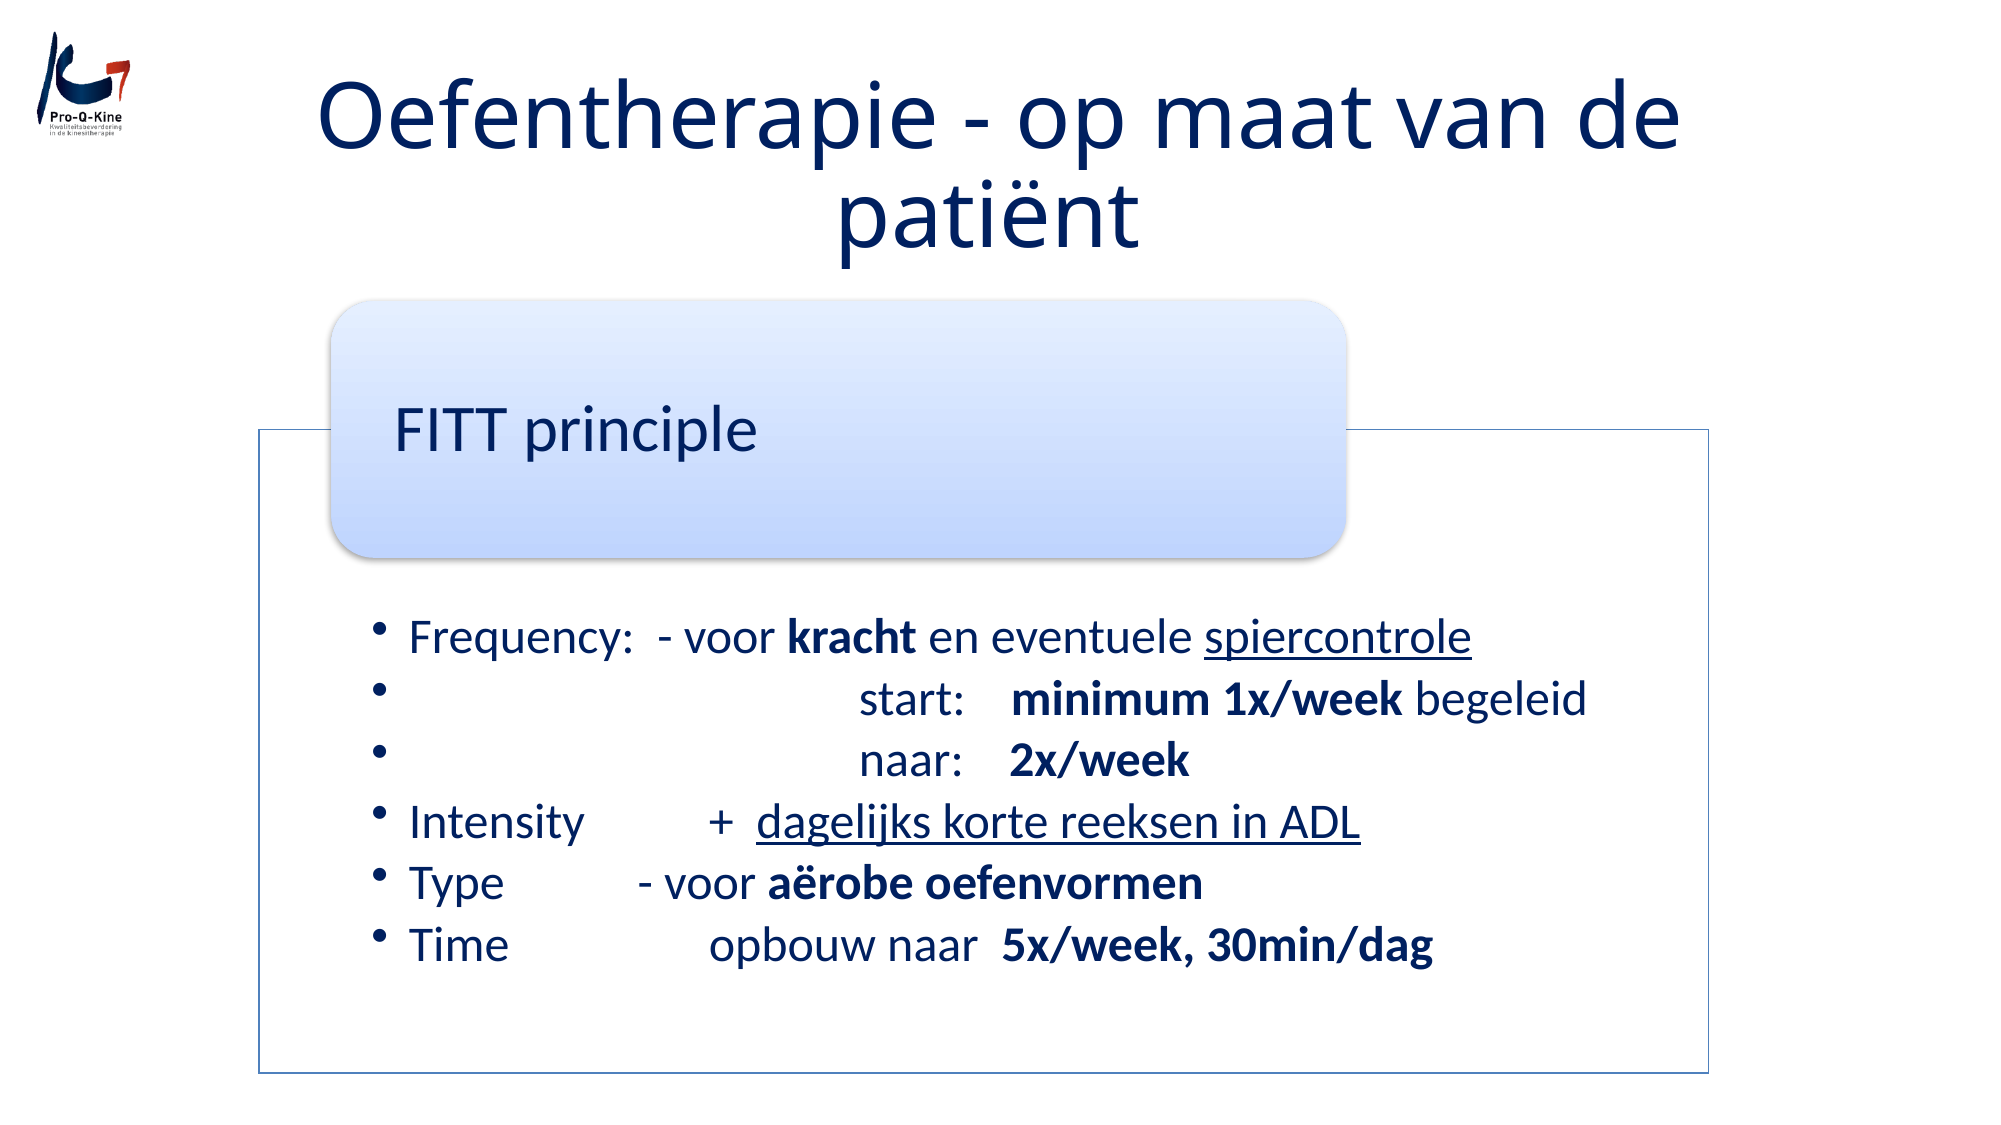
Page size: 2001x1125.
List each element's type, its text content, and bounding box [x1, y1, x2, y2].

picture [30, 31, 138, 138]
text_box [258, 299, 1709, 1075]
title Oefentherapie - op maat van de patiënt [137, 59, 1863, 278]
